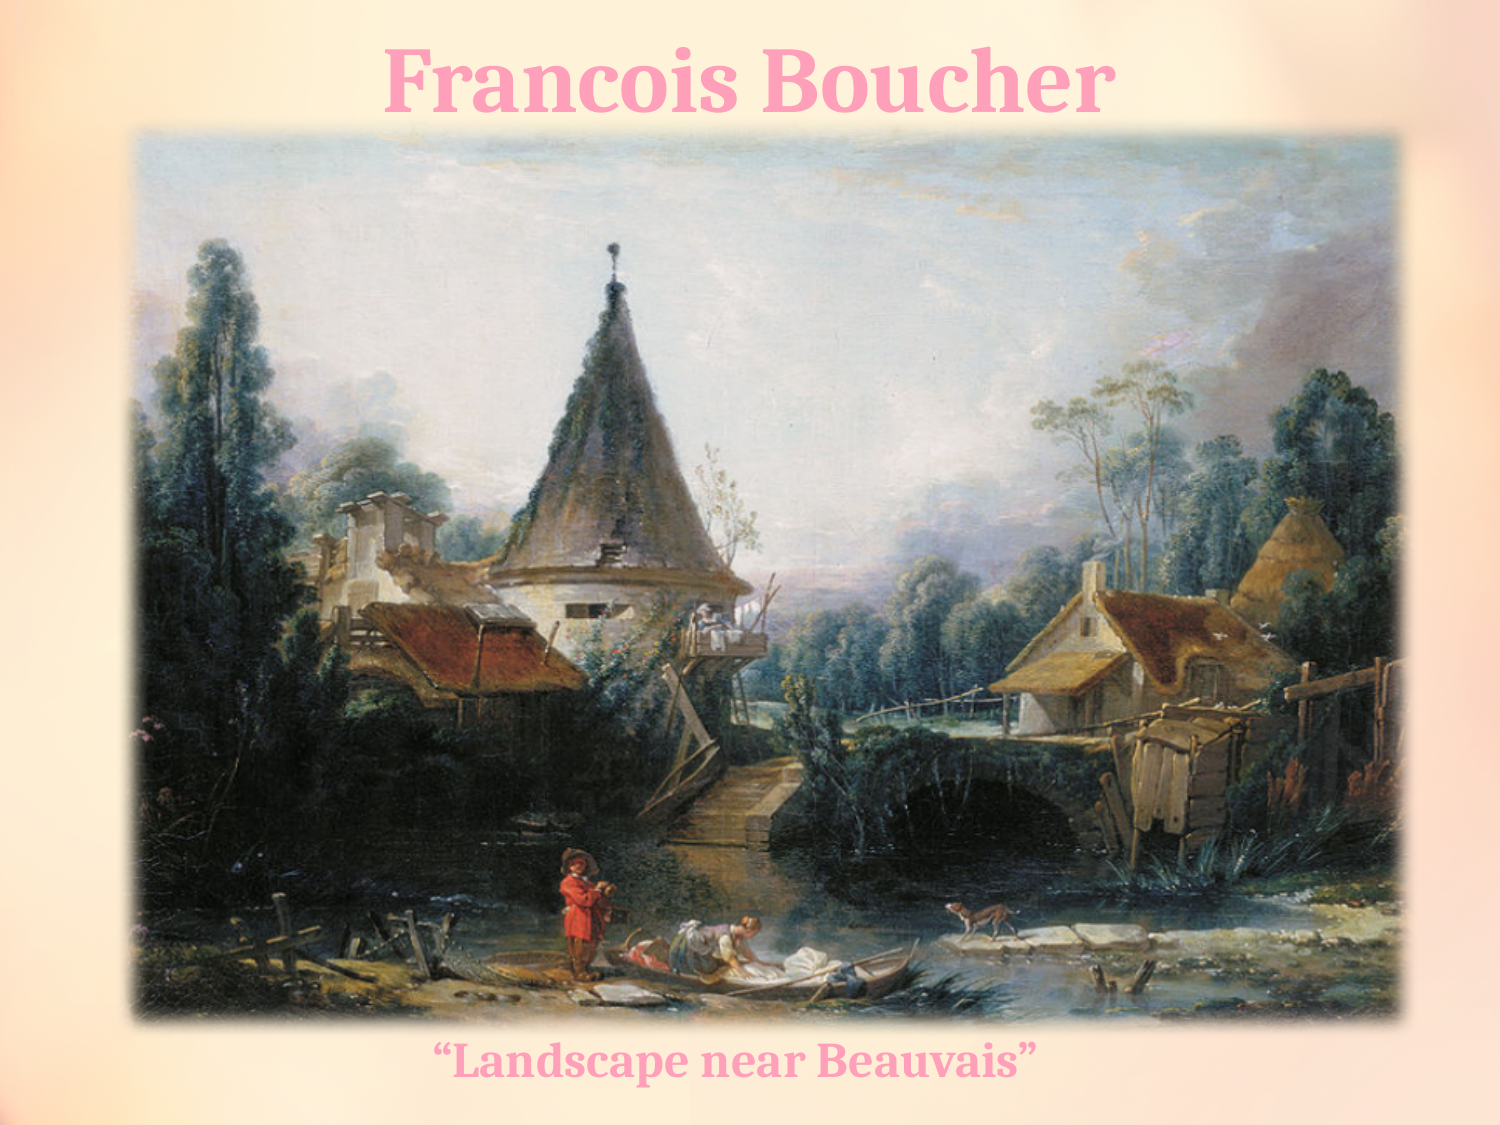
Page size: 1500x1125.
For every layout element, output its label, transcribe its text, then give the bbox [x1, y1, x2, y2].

picture [0, 0, 1500, 1125]
list “Landscape near Beauvais” [117, 1038, 1355, 1125]
title Francois Boucher [131, 23, 1369, 117]
